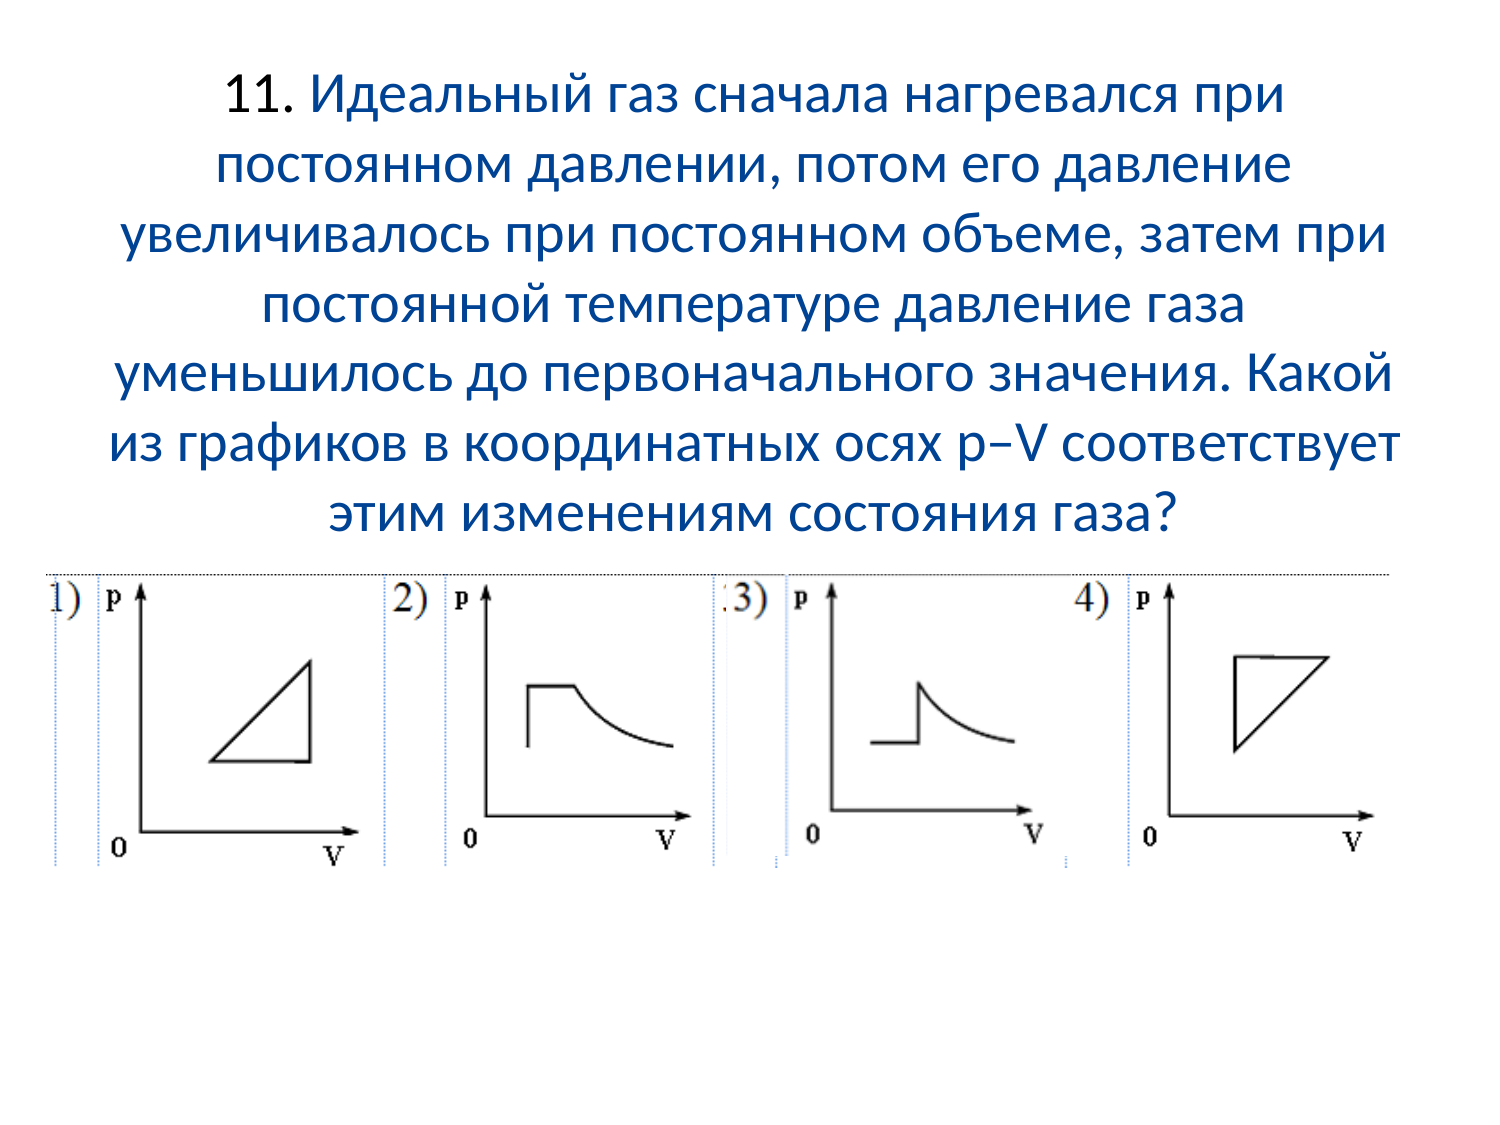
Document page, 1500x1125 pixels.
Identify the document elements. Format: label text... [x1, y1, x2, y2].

picture [46, 573, 1391, 868]
title 11. Идеальный газ сначала нагревался при постоянном давлении, потом его давление увеличивалось при постоянном объеме, затем при постоянной температуре давление газа уменьшилось до первоначального значения. Какой из графиков в координатных осях p–V соответствует этим изменениям состояния газа? [75, 37, 1425, 551]
